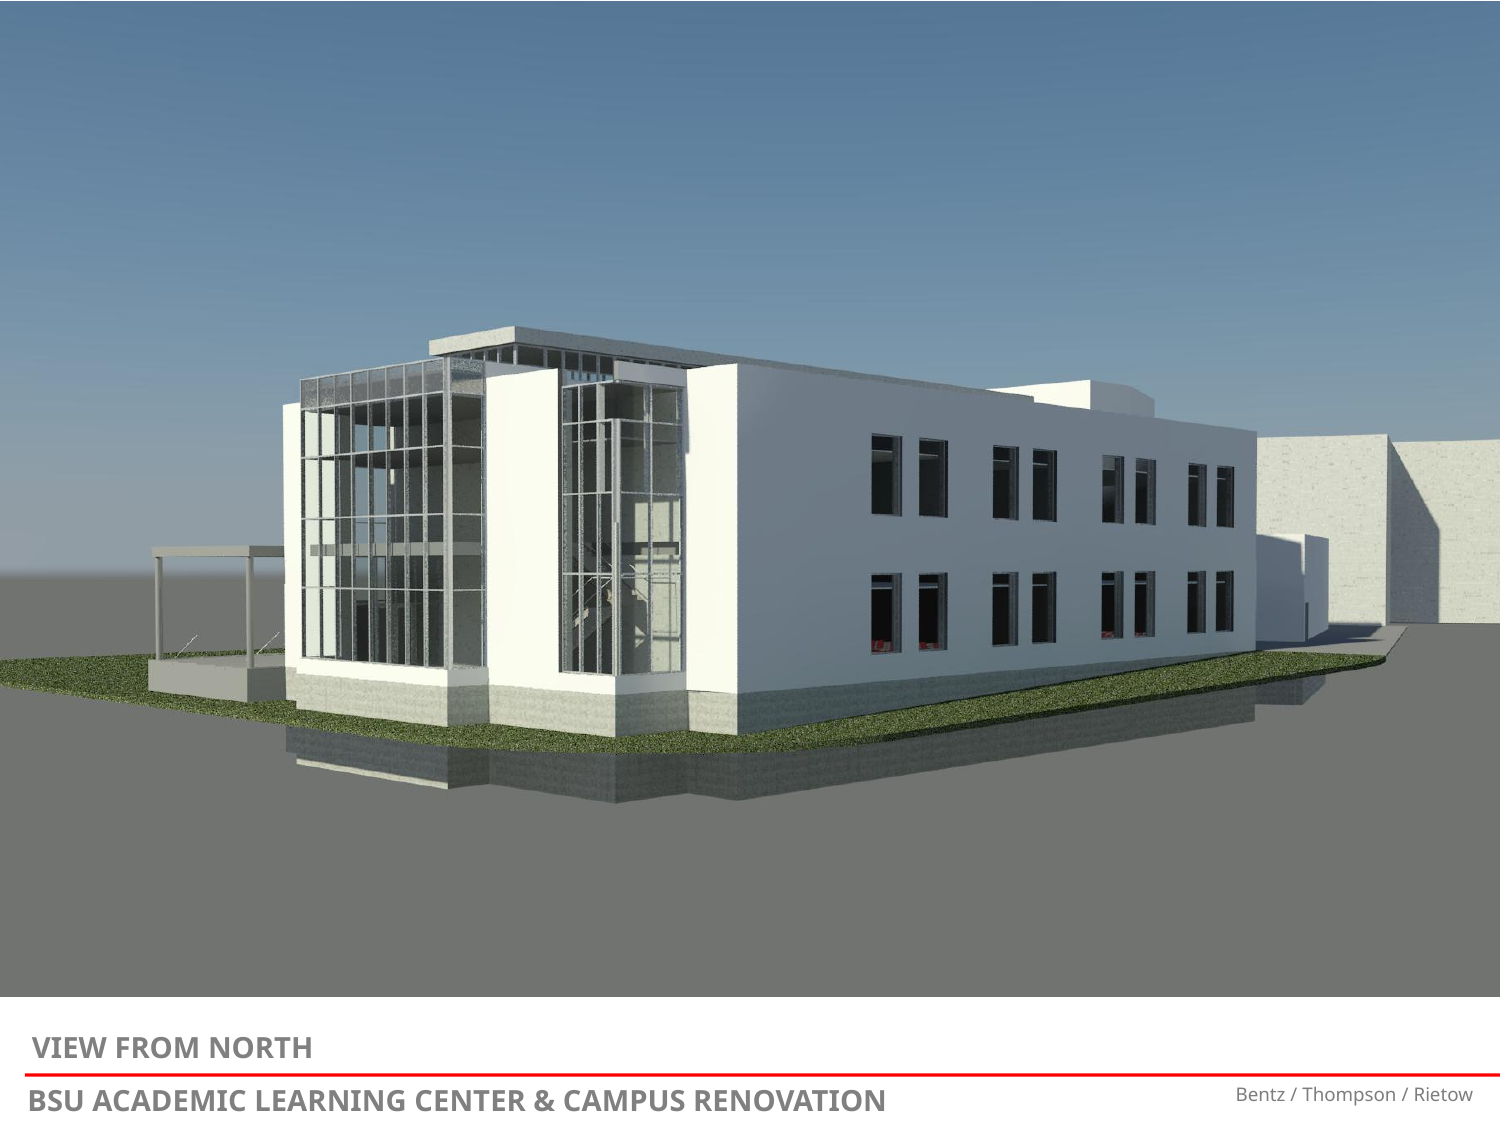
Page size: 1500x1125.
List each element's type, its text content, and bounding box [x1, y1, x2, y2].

picture [0, 1, 1500, 997]
text_box VIEW FROM NORTH [31, 1029, 1444, 1073]
